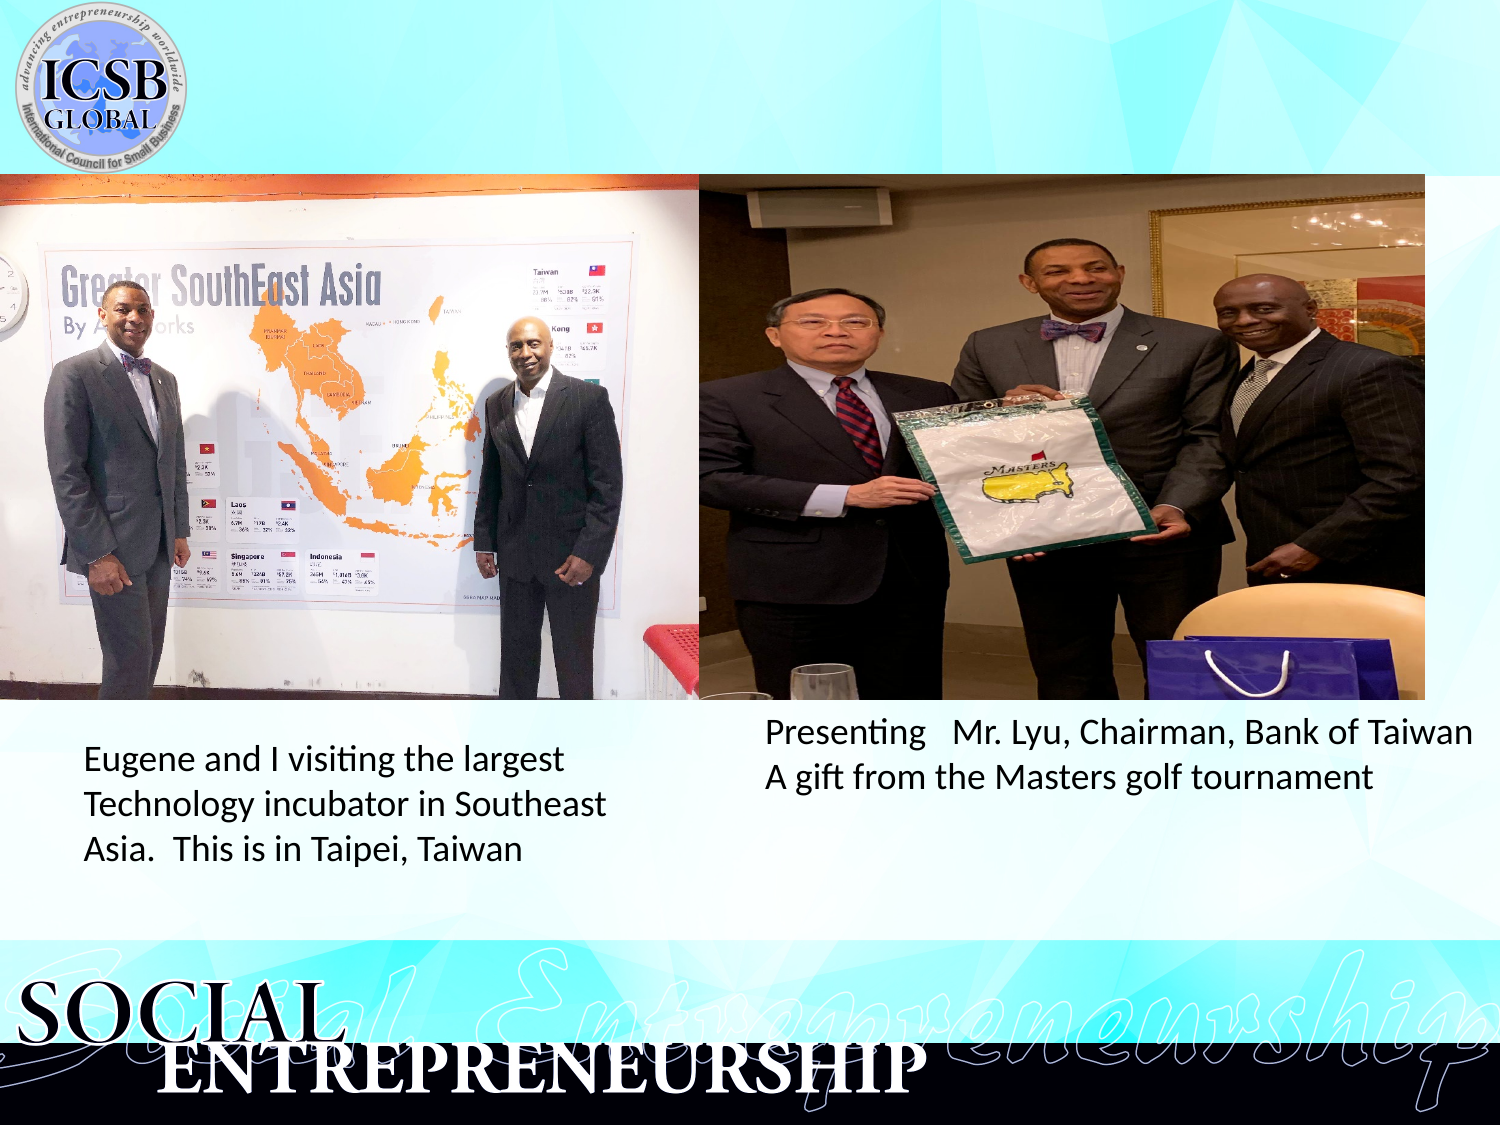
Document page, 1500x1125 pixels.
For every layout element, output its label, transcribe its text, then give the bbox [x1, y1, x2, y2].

picture [0, 0, 1500, 1125]
text_box Presenting Mr. Lyu, Chairman, Bank of Taiwan A gift from the Masters golf tournament [757, 699, 1483, 805]
text_box Eugene and I visiting the largest Technology incubator in Southeast Asia. This is in Taipei, Taiwan [76, 727, 624, 877]
